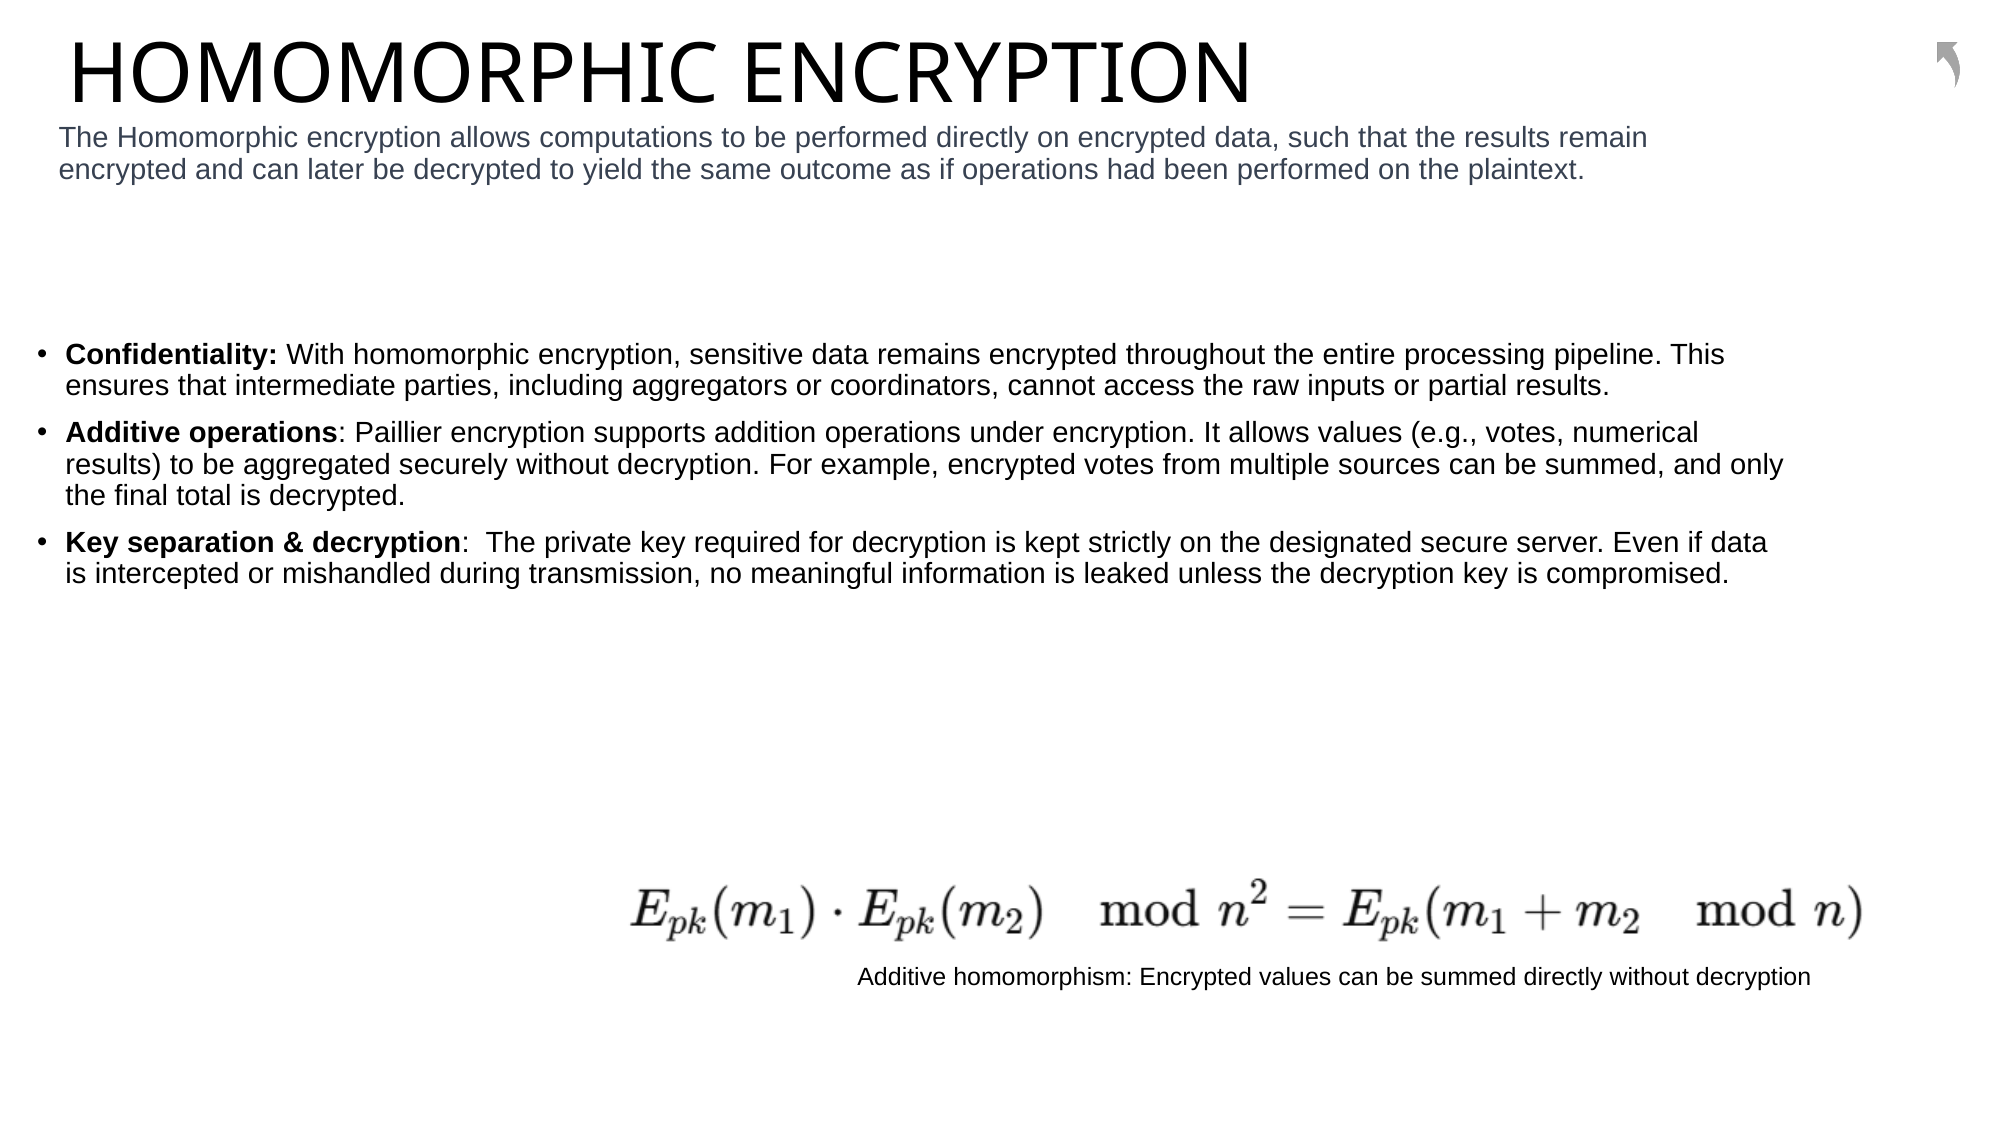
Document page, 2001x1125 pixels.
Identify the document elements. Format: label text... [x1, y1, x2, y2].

title HOMOMORPHIC ENCRYPTION [52, 22, 1311, 115]
picture [1919, 36, 1977, 94]
picture [593, 845, 1899, 976]
text_box Additive homomorphism: Encrypted values can be summed directly without decryption [842, 983, 1875, 1052]
text_box Confidentiality: With homomorphic encryption, sensitive data remains encrypted throughout the entire processing pipeline. This ensures that intermediate parties, including aggregators or coordinators, cannot access the raw inputs or partial results. Additive operations: Paillier encryption supports addition operations under encryption. It allows values (e.g., votes, numerical results) to be aggregated securely without decryption. For example, encrypted votes from multiple sources can be summed, and only the final total is decrypted. Key separation & decryption: The private key required for decryption is kept strictly on the designated secure server. Even if data is intercepted or mishandled during transmission, no meaningful information is leaked unless the decryption key is compromised. [22, 331, 1812, 598]
text_box The Homomorphic encryption allows computations to be performed directly on encrypted data, such that the results remain encrypted and can later be decrypted to yield the same outcome as if operations had been performed on the plaintext. [43, 115, 1689, 194]
